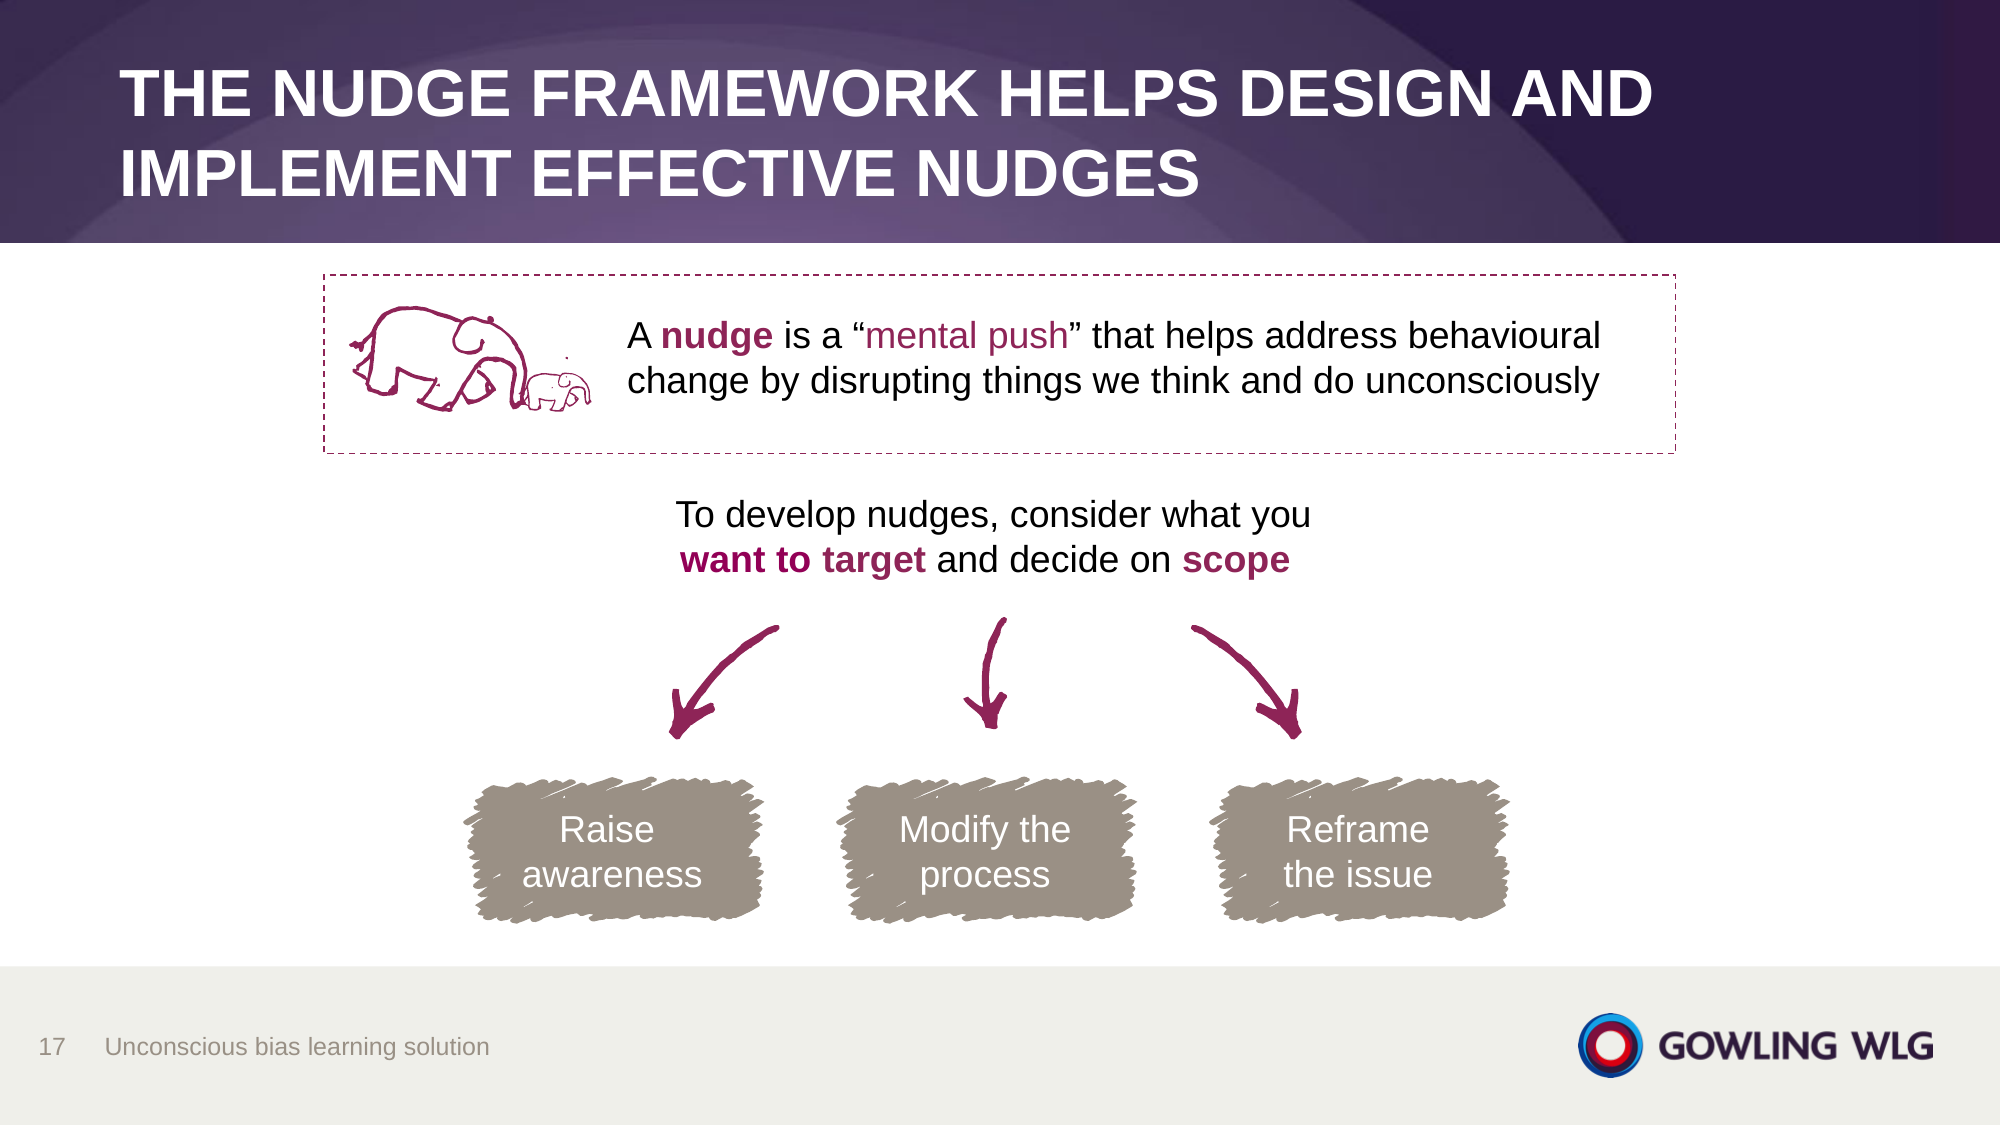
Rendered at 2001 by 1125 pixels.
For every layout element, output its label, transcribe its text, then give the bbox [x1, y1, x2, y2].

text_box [324, 274, 1676, 924]
picture [0, 0, 2000, 243]
slide_number 17 [0, 966, 105, 1125]
footer Unconscious bias learning solution [105, 966, 1240, 1125]
list [104, 295, 1910, 962]
title The nudge framework helps design and implement effective nudges [104, 0, 1900, 218]
picture [1578, 1013, 1933, 1078]
